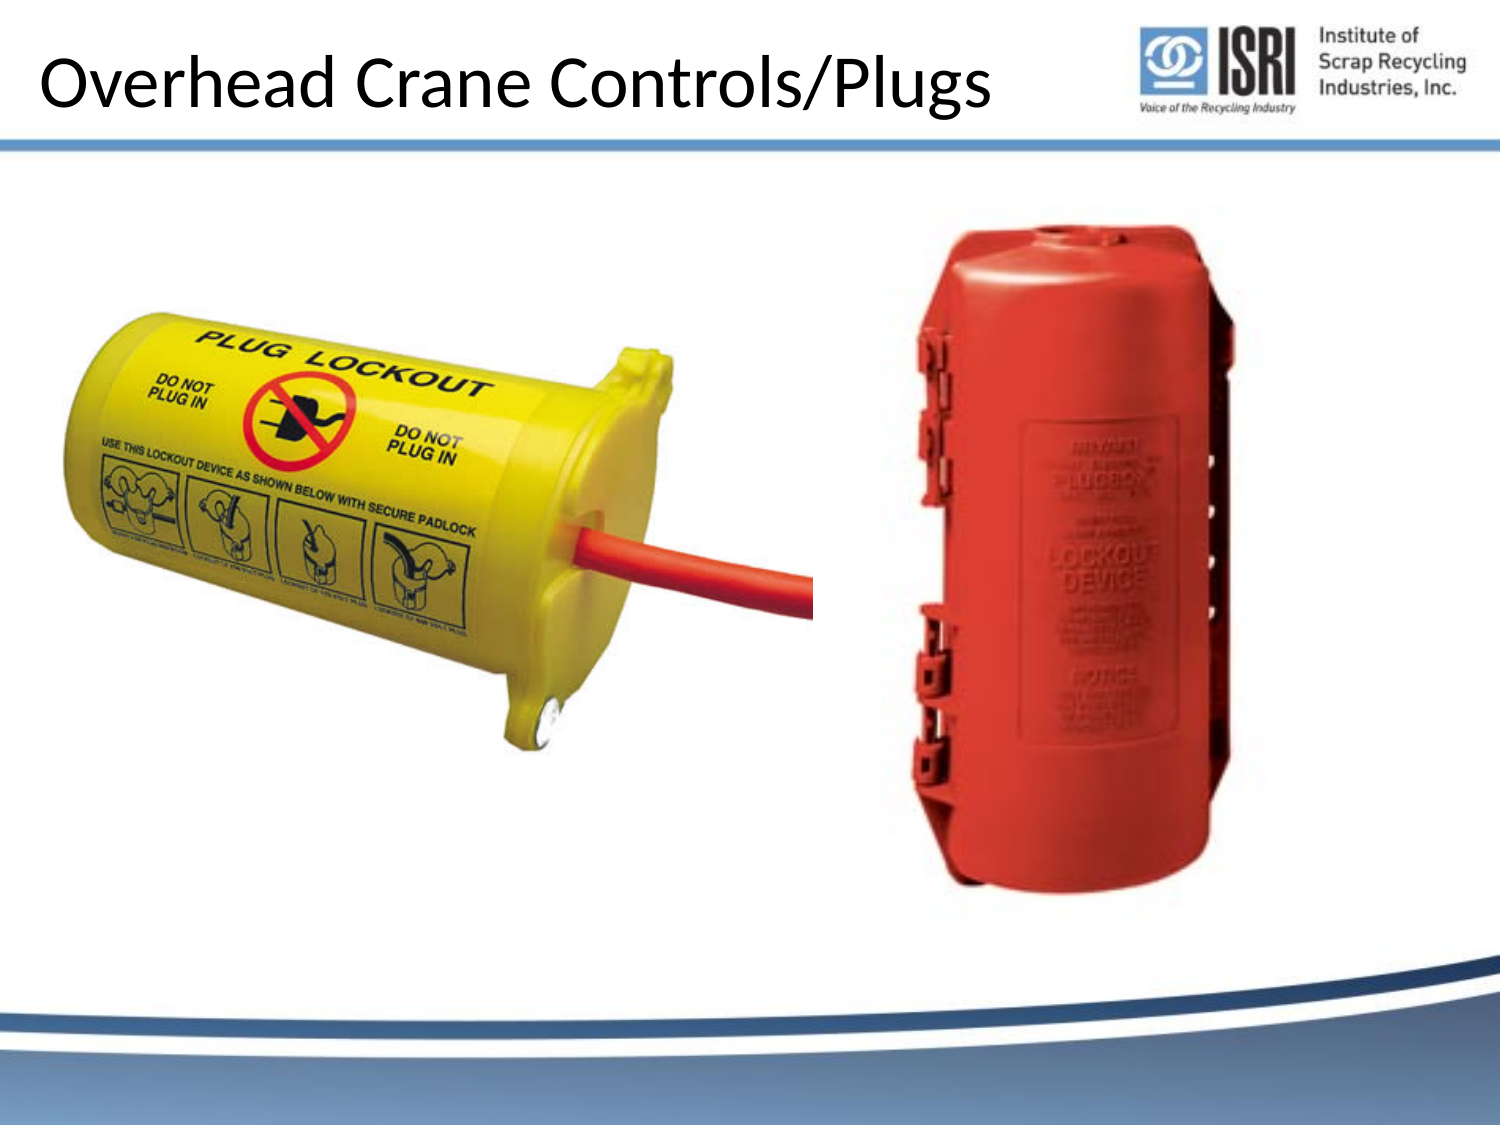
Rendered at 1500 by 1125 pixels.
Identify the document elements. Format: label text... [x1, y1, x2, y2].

title Overhead Crane Controls/Plugs [24, 0, 1135, 193]
picture [0, 0, 1500, 1125]
